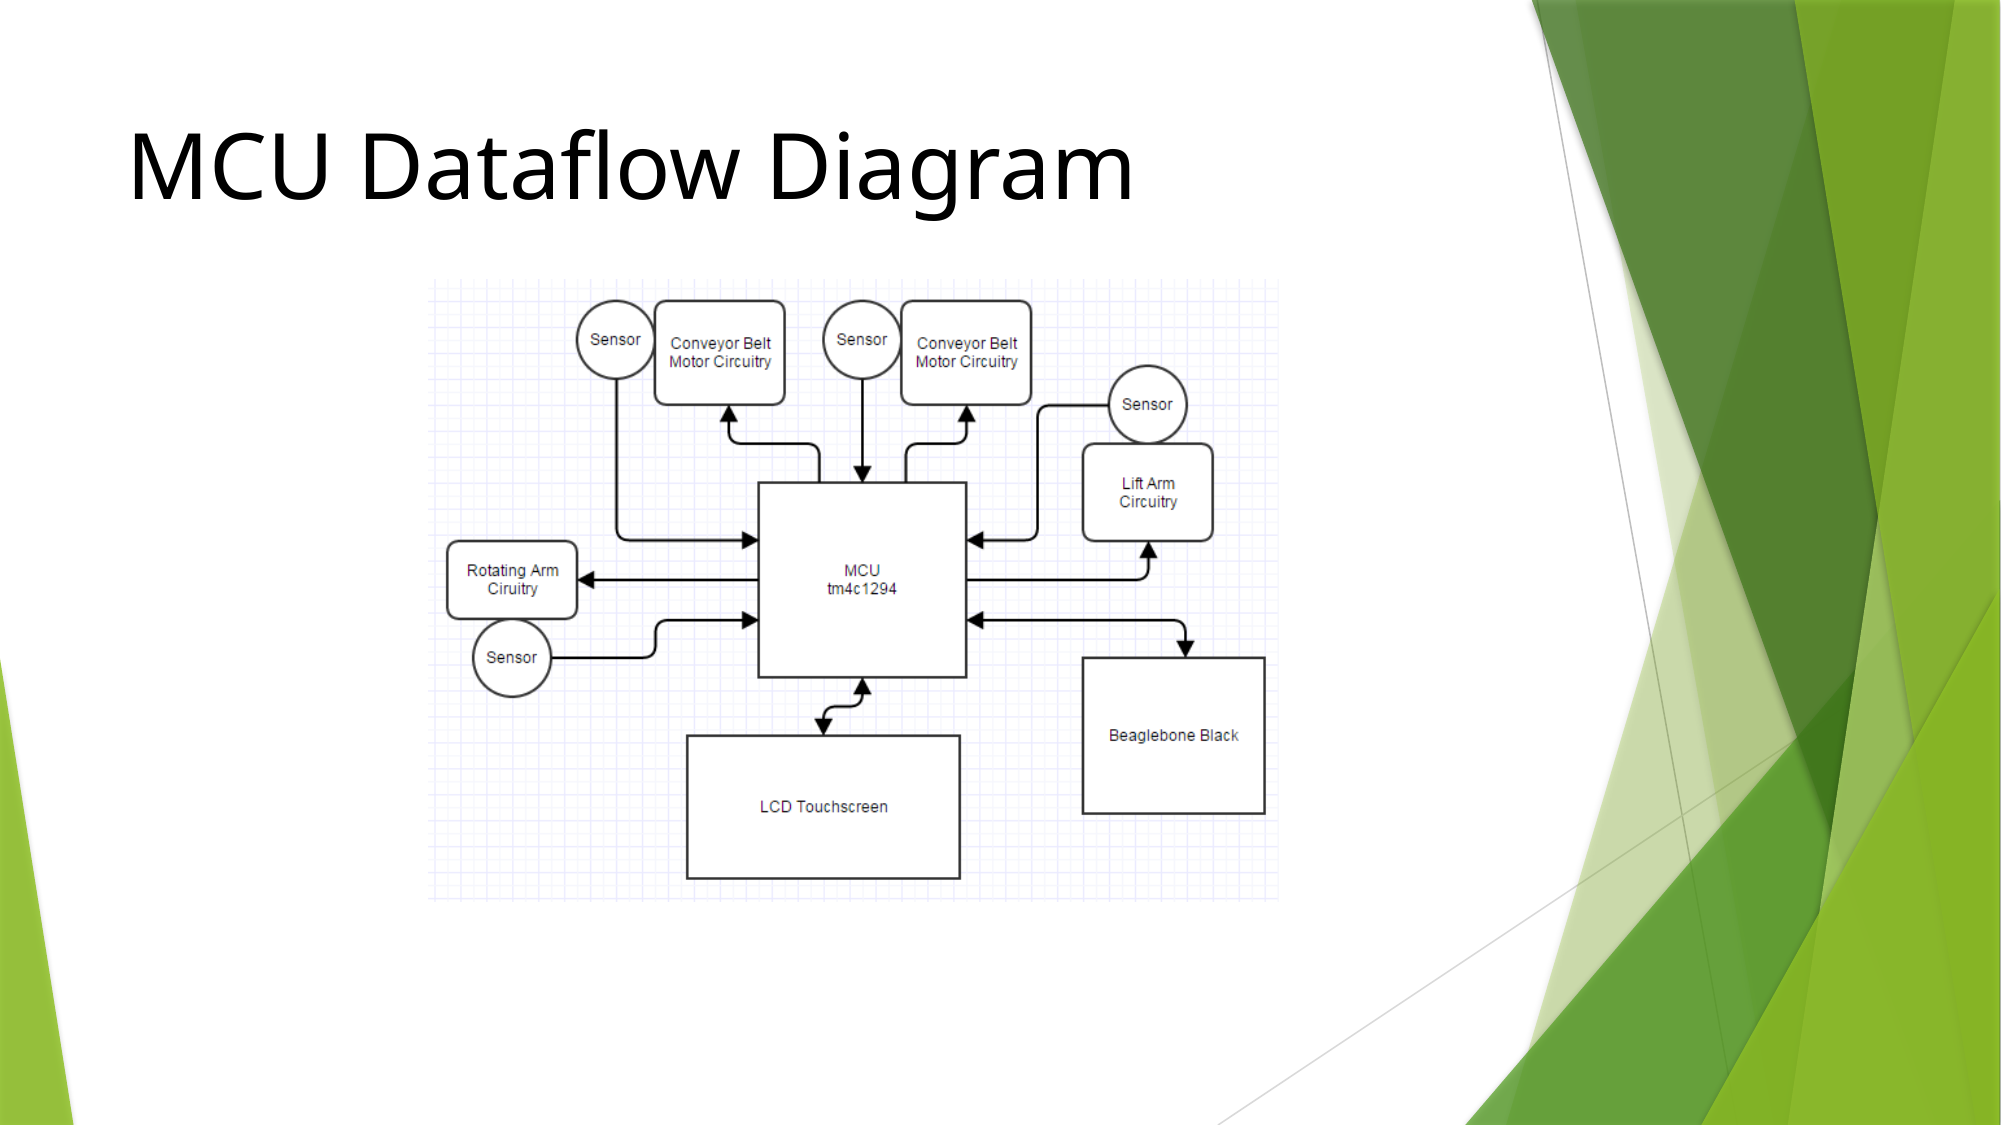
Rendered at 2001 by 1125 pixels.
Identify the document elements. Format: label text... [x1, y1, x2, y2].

title MCU Dataflow Diagram [111, 99, 1522, 317]
picture [427, 279, 1279, 903]
